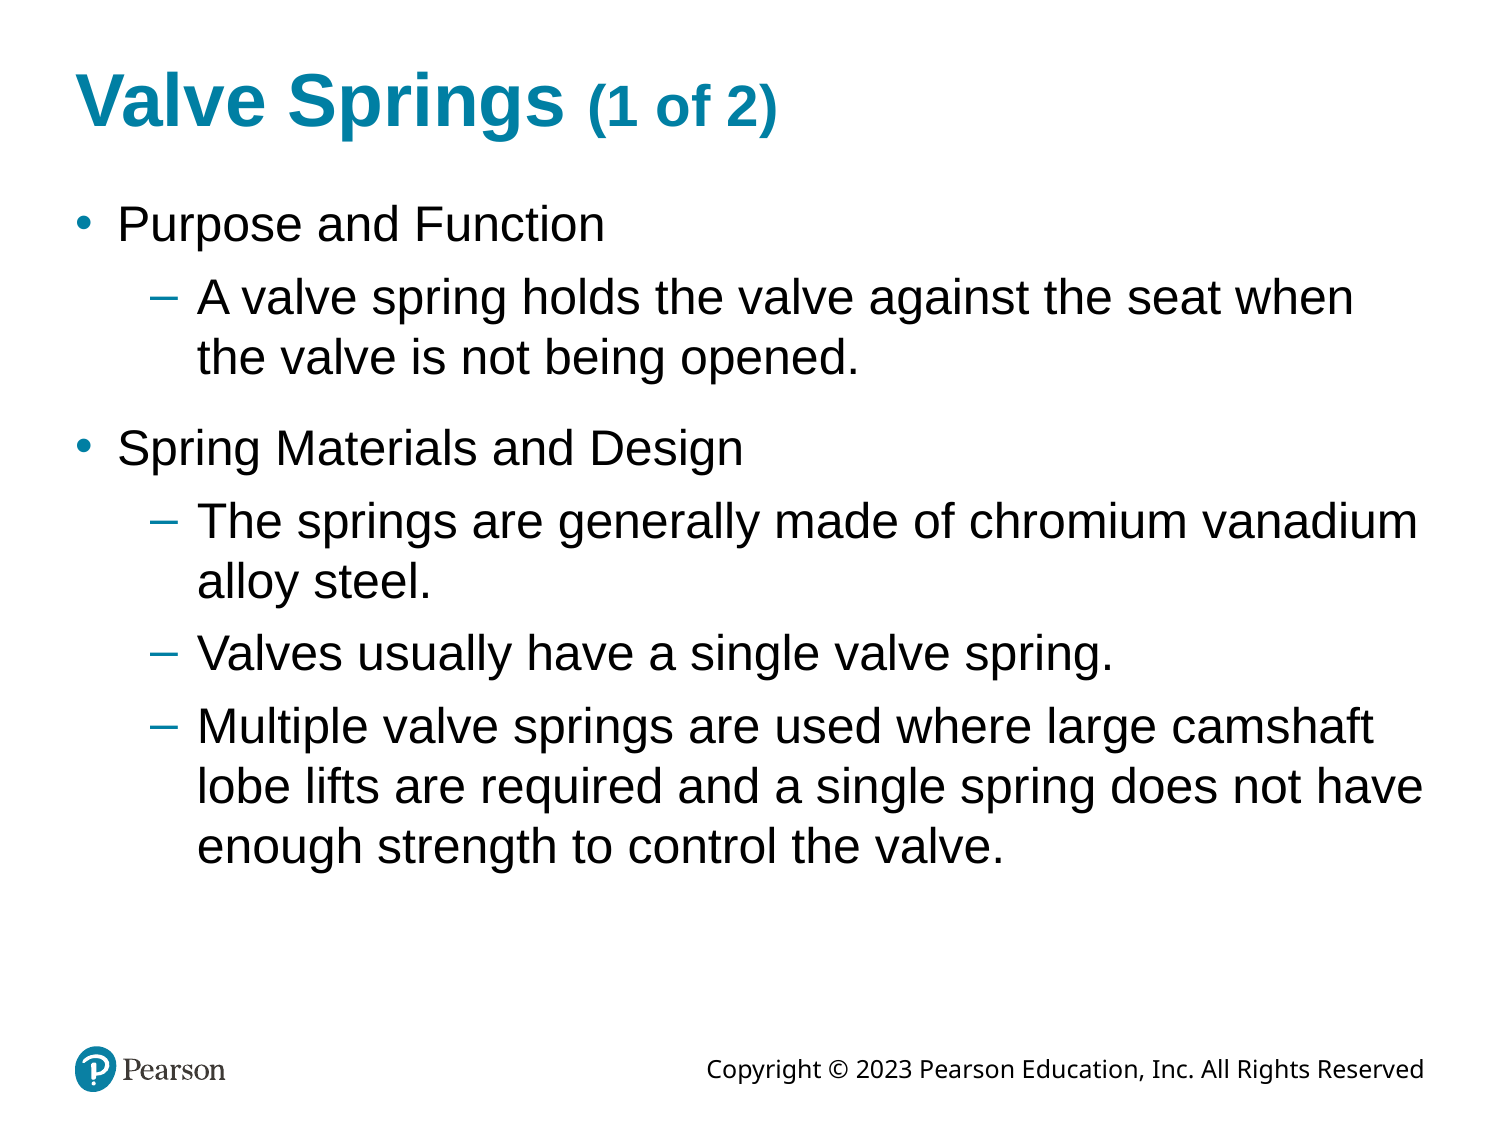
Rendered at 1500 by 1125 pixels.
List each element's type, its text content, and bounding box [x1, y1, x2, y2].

list Purpose and Function A valve spring holds the valve against the seat when the valve is not being opened. Spring Materials and Design The springs are generally made of chromium vanadium alloy steel. Valves usually have a single valve spring. Multiple valve springs are used where large camshaft lobe lifts are required and a single spring does not have enough strength to control the valve. [75, 184, 1425, 881]
title Valve Springs (1 of 2) [75, 43, 1425, 184]
